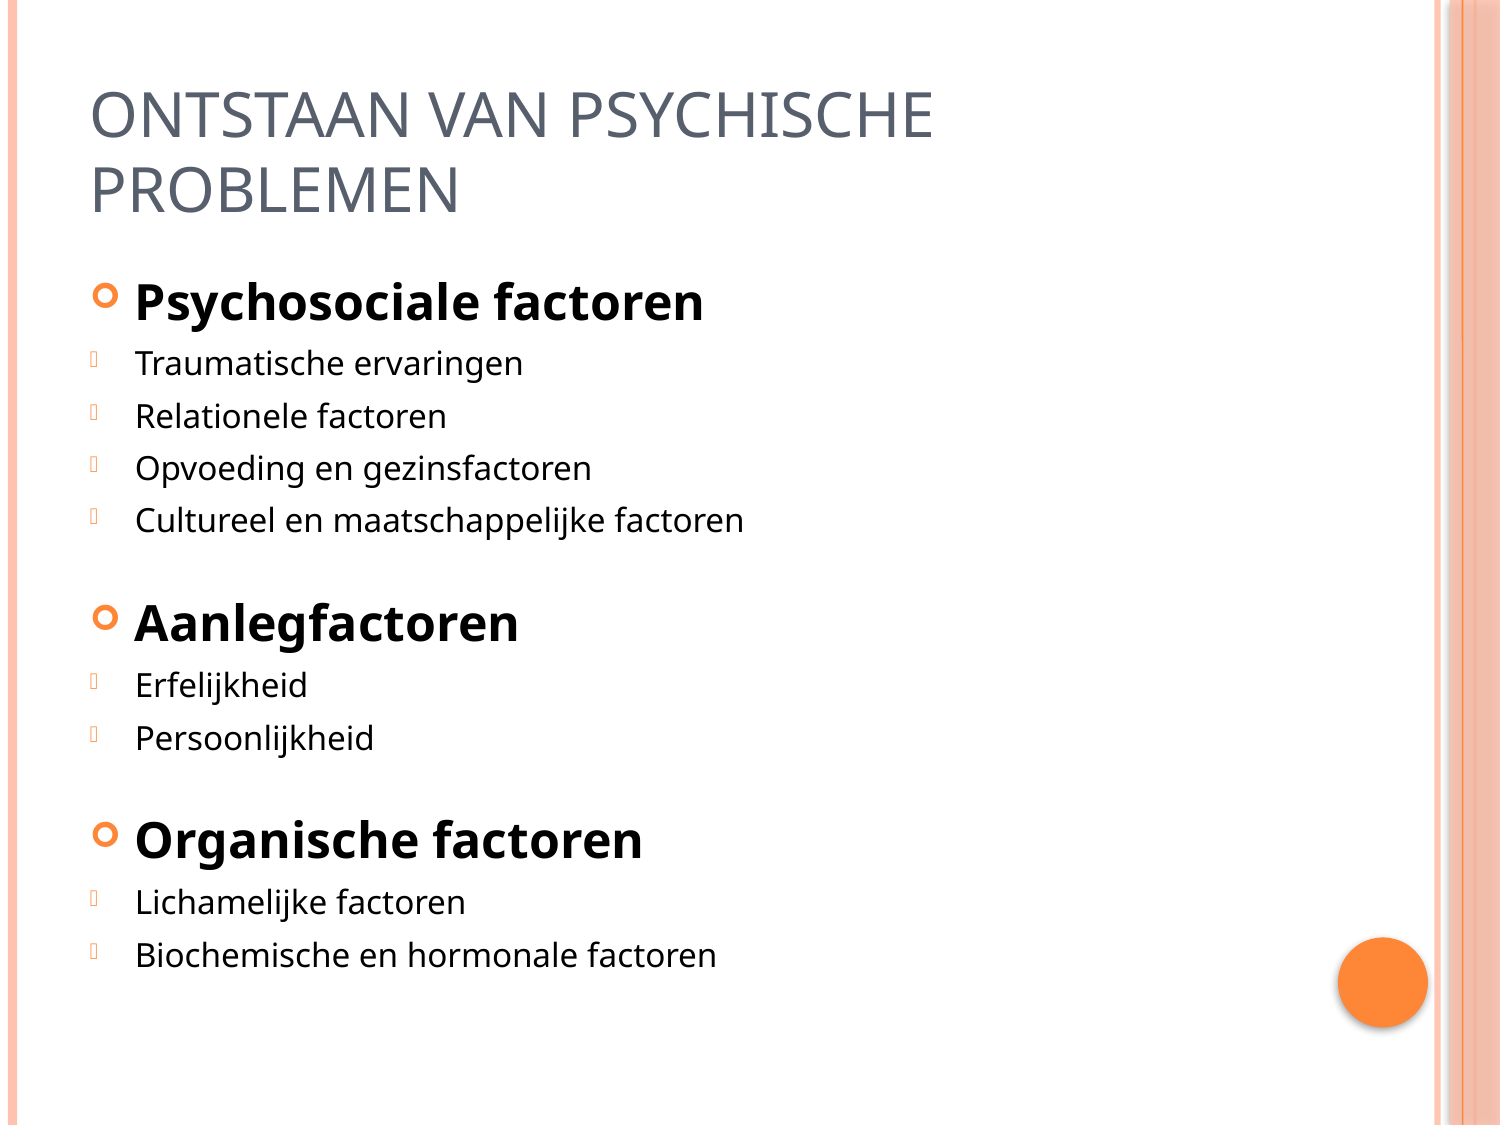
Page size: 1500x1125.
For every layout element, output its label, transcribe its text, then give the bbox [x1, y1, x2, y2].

title Ontstaan van psychische problemen [75, 45, 1300, 233]
list Psychosociale factoren Traumatische ervaringen Relationele factoren Opvoeding en gezinsfactoren Cultureel en maatschappelijke factoren Aanlegfactoren Erfelijkheid Persoonlijkheid Organische factoren Lichamelijke factoren Biochemische en hormonale factoren [75, 262, 1300, 1062]
